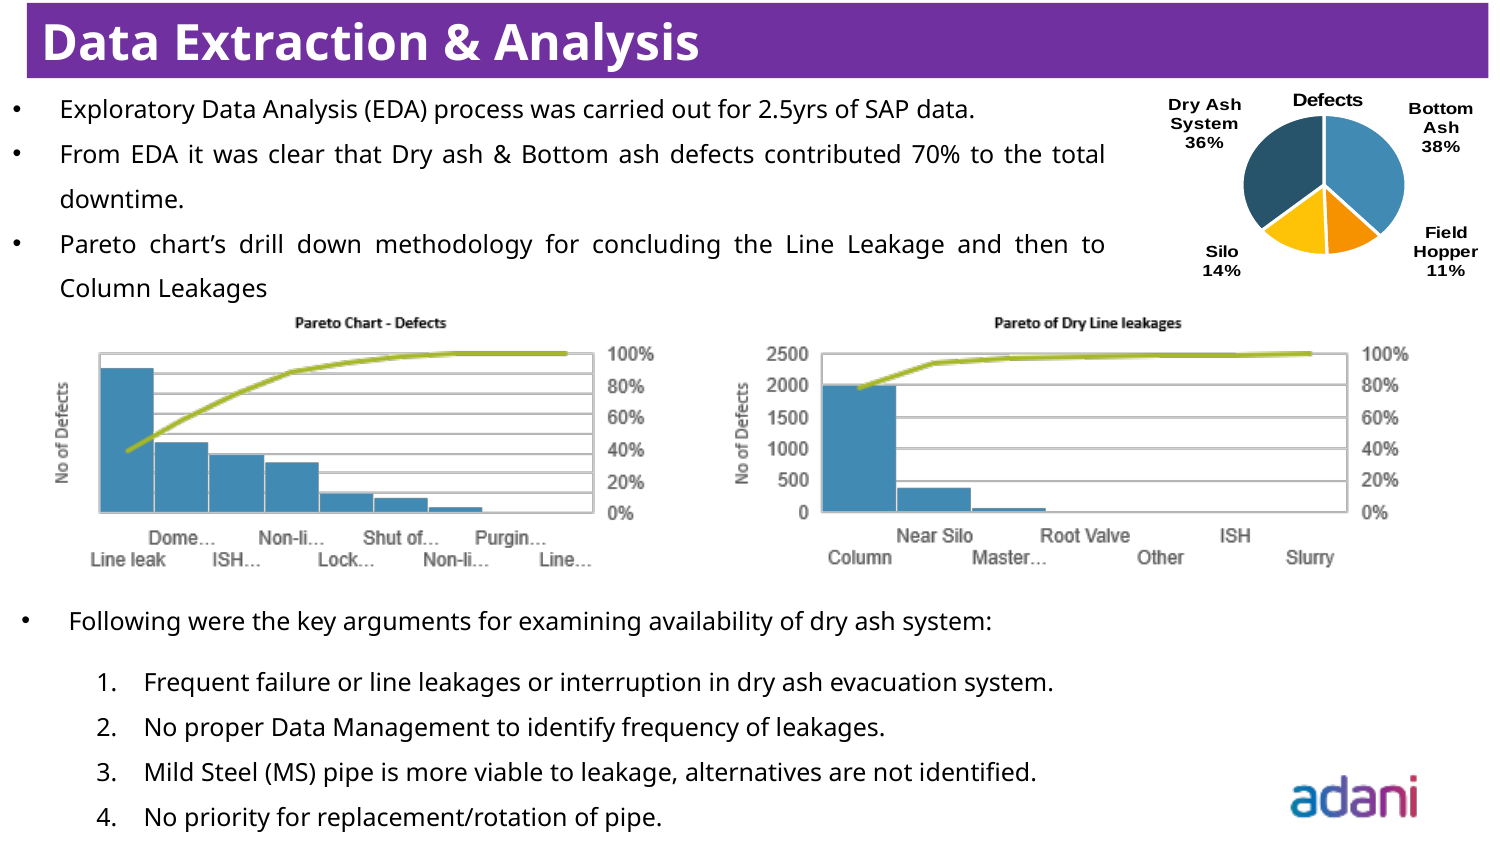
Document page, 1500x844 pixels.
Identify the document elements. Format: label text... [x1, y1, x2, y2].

chart [1141, 81, 1481, 314]
text_box Data Extraction & Analysis [26, 2, 1489, 79]
text_box Exploratory Data Analysis (EDA) process was carried out for 2.5yrs of SAP data. From EDA it was clear that Dry ash & Bottom ash defects contributed 70% to the total downtime. Pareto chart’s drill down methodology for concluding the Line Leakage and then to Column Leakages [0, 71, 1123, 311]
picture [1266, 743, 1453, 844]
picture [26, 302, 1473, 583]
text_box Following were the key arguments for examining availability of dry ash system: Frequent failure or line leakages or interruption in dry ash evacuation system. No proper Data Management to identify frequency of leakages. Mild Steel (MS) pipe is more viable to leakage, alternatives are not identified. No priority for replacement/rotation of pipe. [6, 582, 1371, 839]
